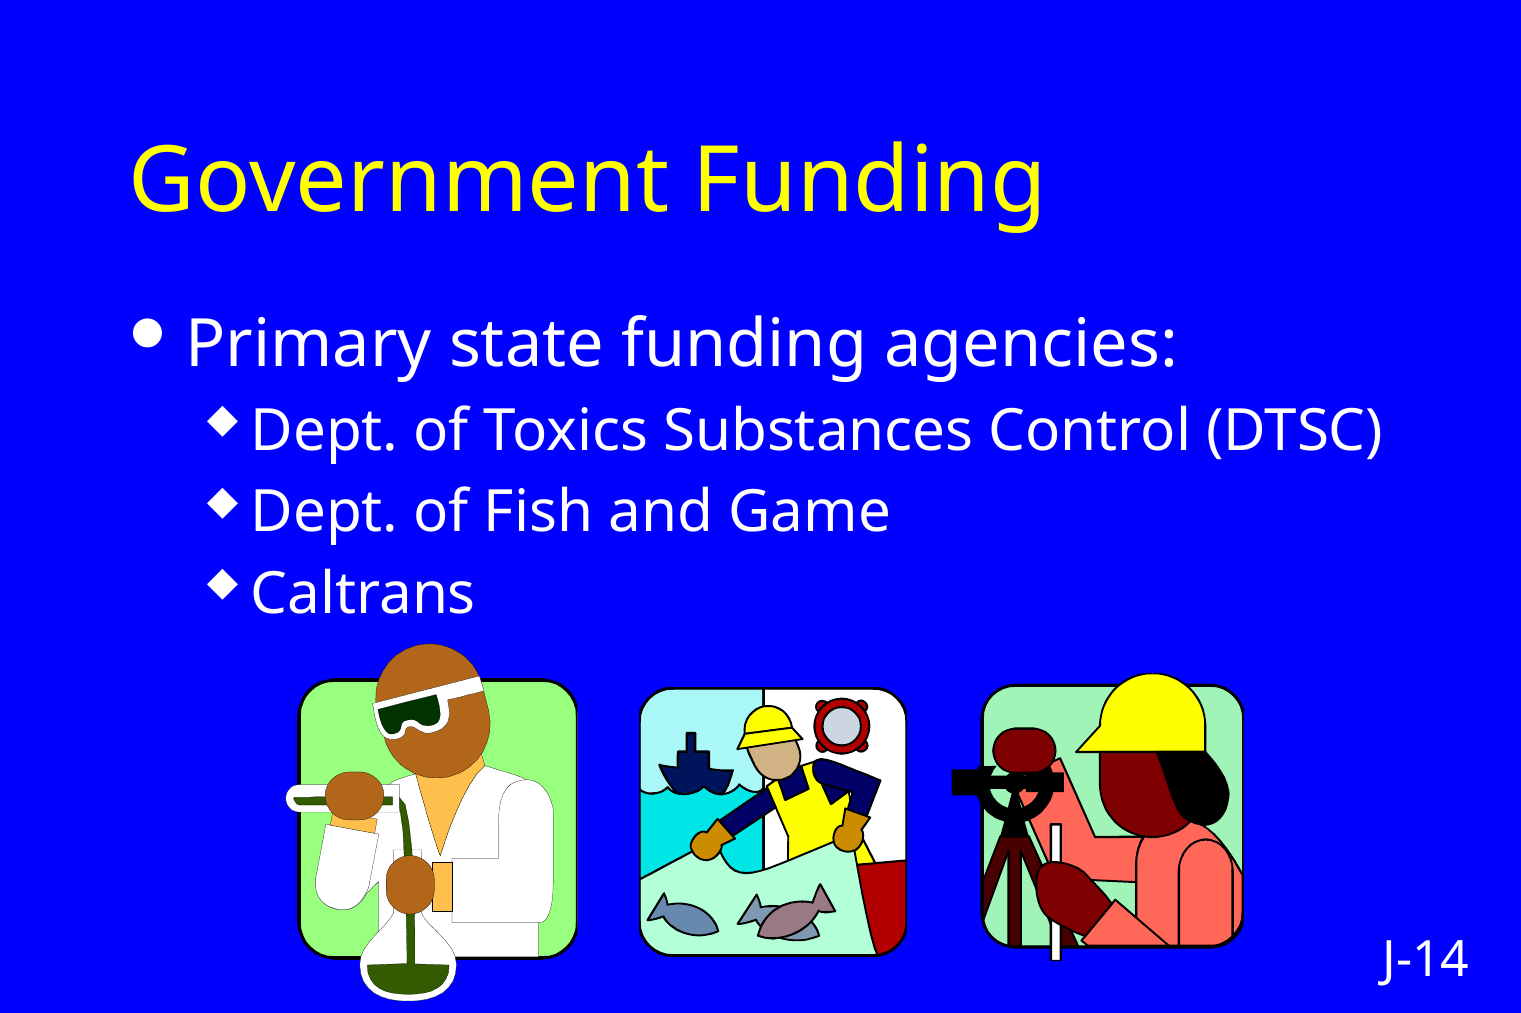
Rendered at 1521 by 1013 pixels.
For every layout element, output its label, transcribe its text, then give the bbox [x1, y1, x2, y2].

picture [285, 637, 578, 1002]
text_box J-14 [1358, 918, 1494, 994]
picture [951, 672, 1244, 962]
title Government Funding [114, 90, 1407, 259]
list Primary state funding agencies: Dept. of Toxics Substances Control (DTSC) Dept. of Fish and Game Caltrans [114, 292, 1488, 688]
picture [638, 687, 908, 957]
